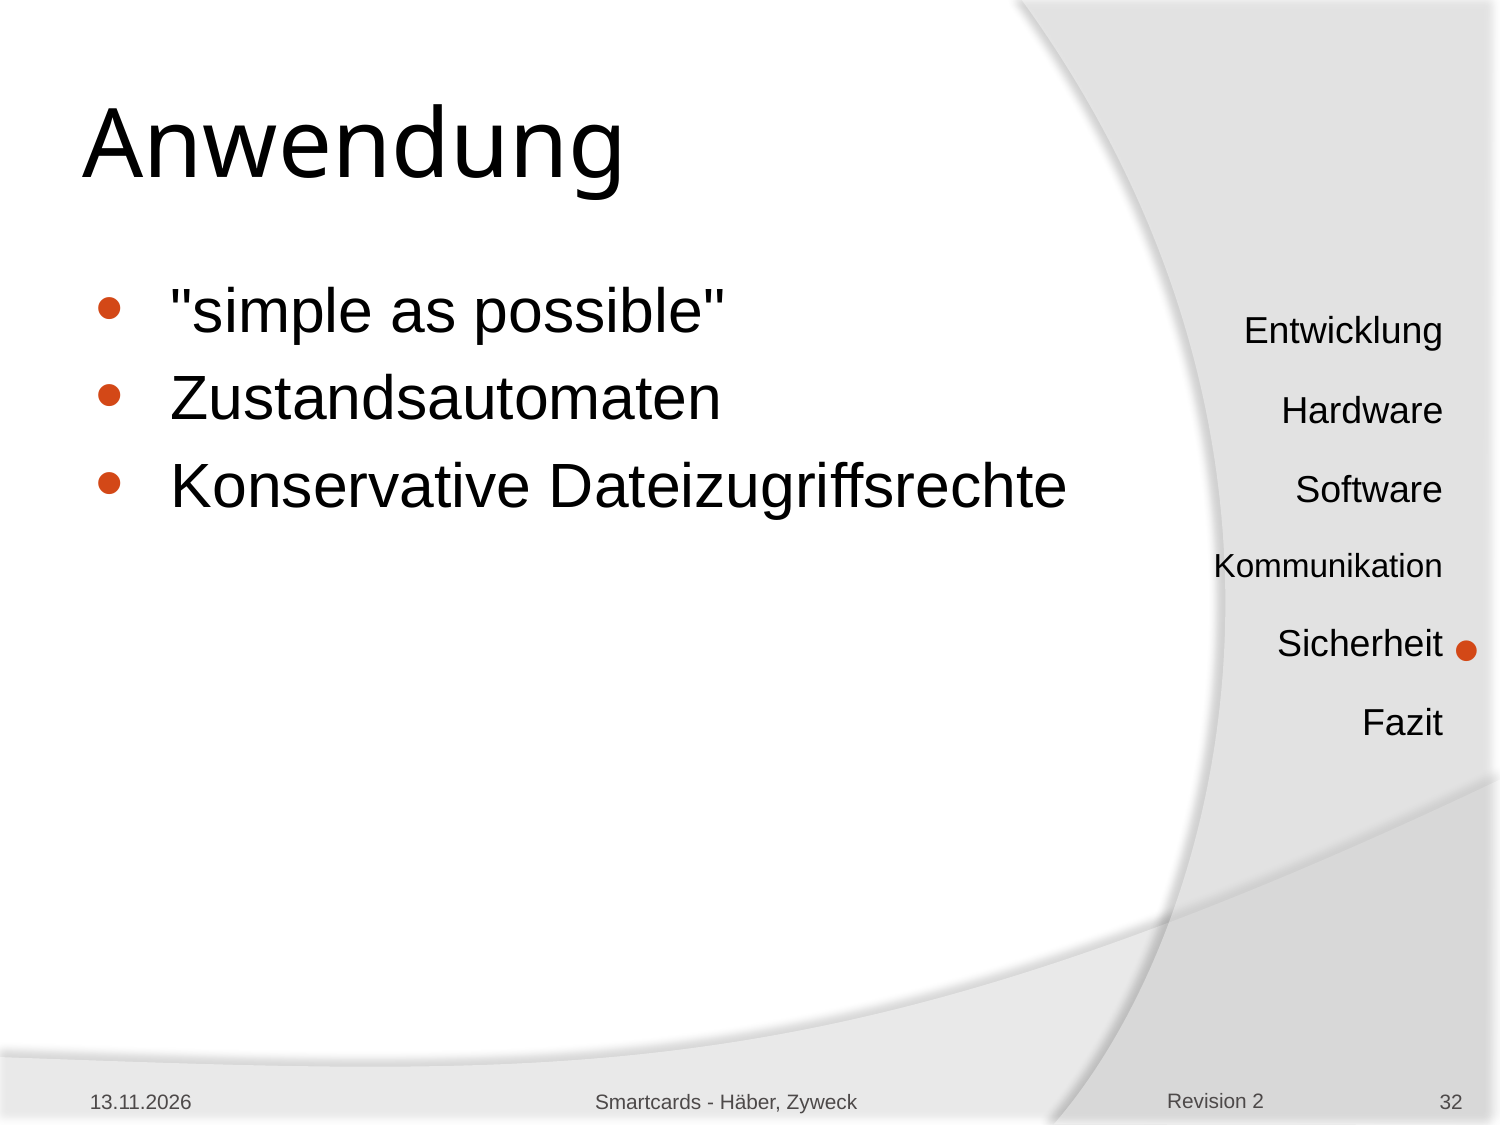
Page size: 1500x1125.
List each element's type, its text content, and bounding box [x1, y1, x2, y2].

slide_number 32 [1337, 1053, 1463, 1114]
footer Smartcards - Häber, Zyweck [372, 1053, 1081, 1114]
text_box [1433, 607, 1500, 693]
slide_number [75, 1053, 337, 1114]
title Anwendung [75, 45, 1164, 233]
list "simple as possible" Zustandsautomaten Konservative Dateizugriffsrechte [75, 262, 1164, 1005]
